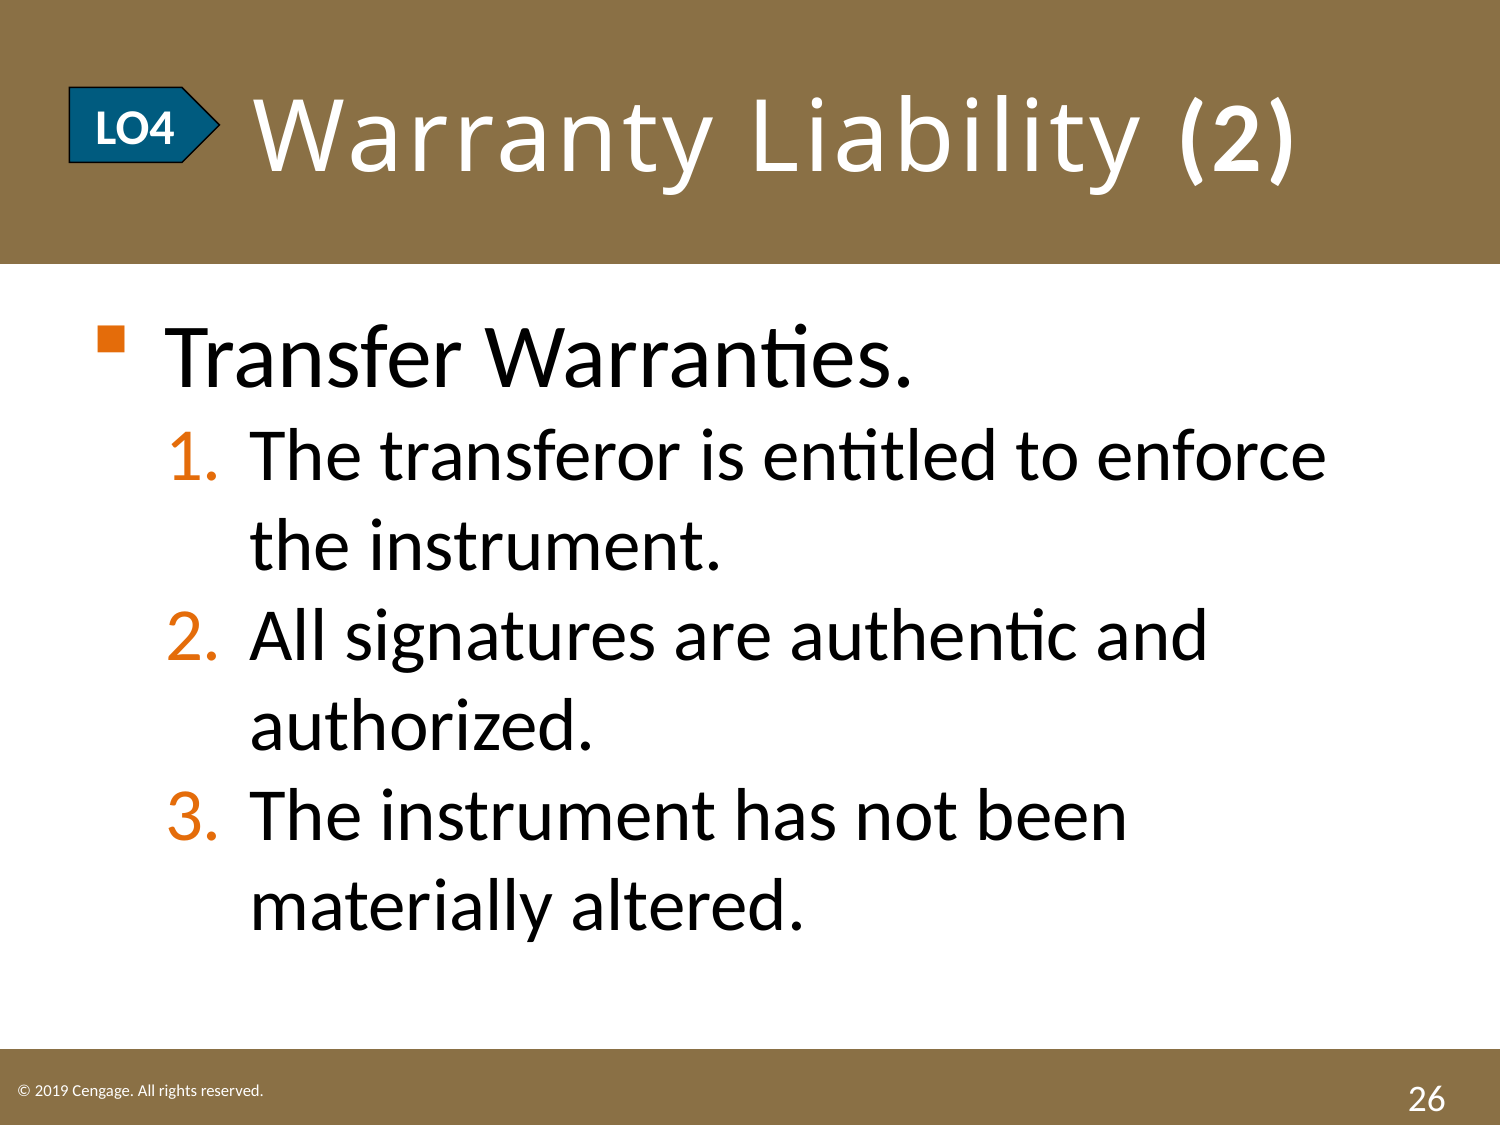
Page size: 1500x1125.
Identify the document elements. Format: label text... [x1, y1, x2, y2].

text_box LO4 [69, 87, 220, 163]
title LO3 Warranty Liability (2) [0, 0, 1500, 264]
slide_number 26 [1110, 1074, 1461, 1119]
list Transfer Warranties. The transferor is entitled to enforce the instrument. All signatures are authentic and authorized. The instrument has not been materially altered. [75, 287, 1425, 1031]
